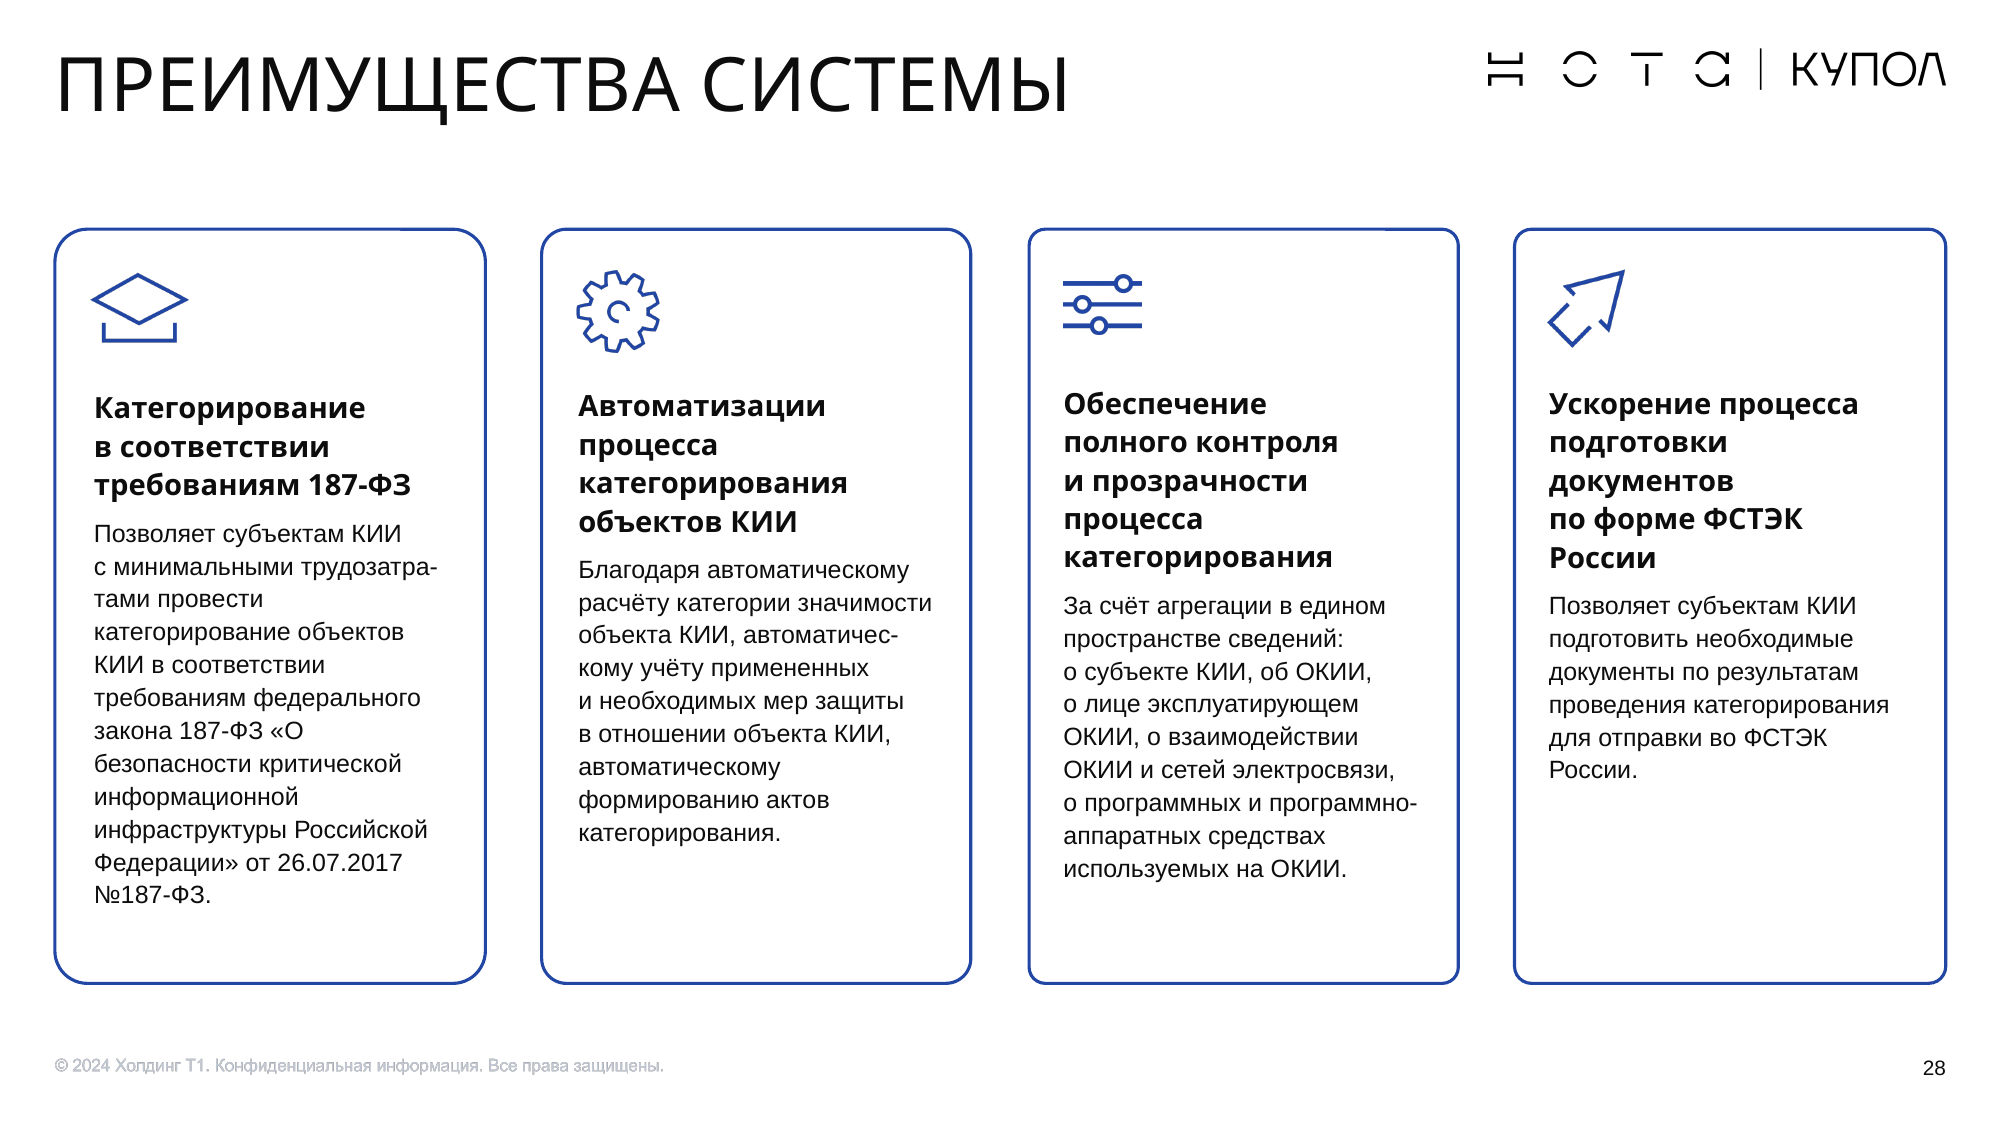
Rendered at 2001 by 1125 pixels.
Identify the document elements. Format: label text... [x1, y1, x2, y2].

text_box Категорирование в соответствии требованиям 187-ФЗ Позволяет субъектам КИИ с минимальными трудозатра- тами провести категорирование объектов КИИ в соответствии требованиям федерального закона 187-ФЗ «О безопасности критической информационной инфраструктуры Российской Федерации» от 26.07.2017 №187-ФЗ. [52, 227, 488, 986]
slide_number 28 [1889, 1054, 1946, 1080]
text_box Обеспечение полного контроля и прозрачности процесса категорирования За счёт агрегации в едином пространстве сведений: о субъекте КИИ, об ОКИИ, о лице эксплуатирующем ОКИИ, о взаимодействии ОКИИ и сетей электросвязи, о программных и программно-аппаратных средствах используемых на ОКИИ. [1026, 227, 1461, 986]
text_box Автоматизации процесса категорирования объектов КИИ Благодаря автоматическому расчёту категории значимости объекта КИИ, автоматичес- кому учёту примененных и необходимых мер защиты в отношении объекта КИИ, автоматическому формированию актов категорирования. [539, 227, 973, 986]
title Преимущества системы [54, 47, 1459, 132]
picture [1063, 273, 1142, 335]
picture [576, 270, 660, 354]
text_box Ускорение процесса подготовки документов по форме ФСТЭК России Позволяет субъектам КИИ подготовить необходимые документы по результатам проведения категорирования для отправки во ФСТЭК России. [1512, 227, 1948, 986]
picture [89, 272, 189, 343]
picture [55, 1058, 663, 1075]
picture [1546, 269, 1625, 348]
picture [1488, 48, 1946, 90]
